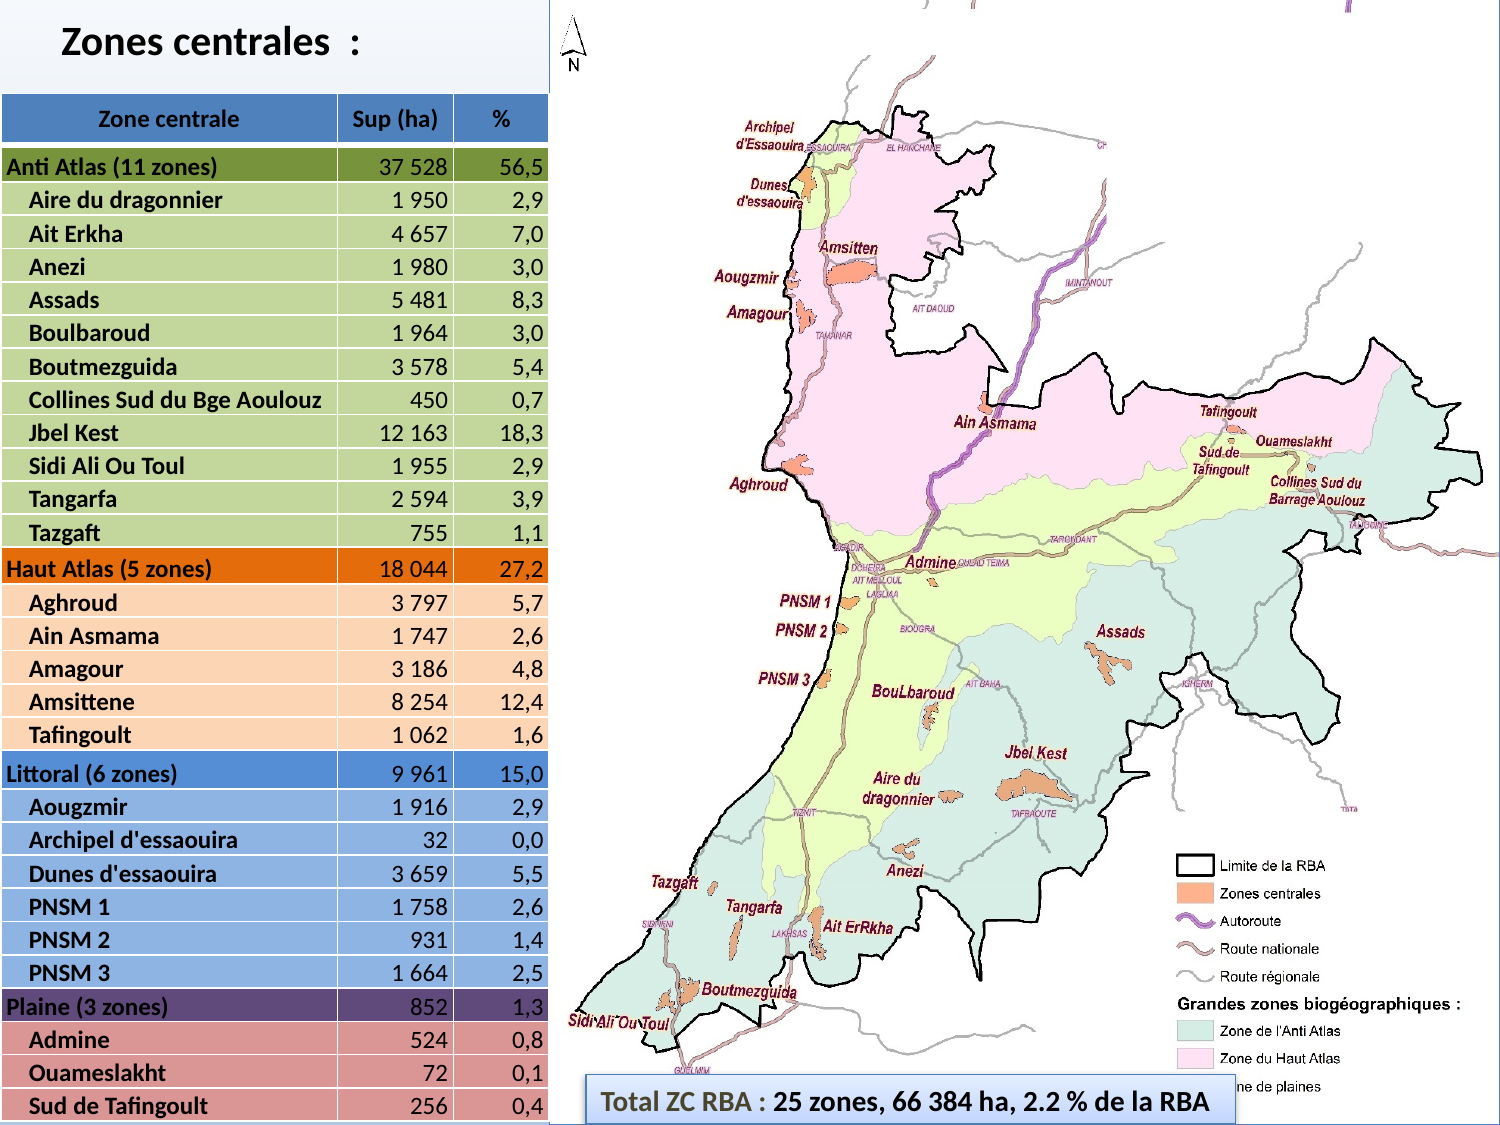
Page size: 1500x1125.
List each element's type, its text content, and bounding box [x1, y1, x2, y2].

table_cell 2,9 [454, 449, 543, 480]
table_cell 1 664 [338, 956, 453, 987]
table_cell 5,4 [454, 349, 543, 380]
table_cell 3 797 [338, 585, 453, 616]
table_cell 755 [338, 515, 453, 546]
table_cell Sidi Ali Ou Toul [2, 449, 337, 480]
table_cell 0,0 [454, 823, 543, 854]
table_cell 256 [338, 1089, 453, 1120]
table_cell 1,3 [454, 989, 543, 1021]
table_cell 5,7 [454, 585, 543, 616]
table_cell 72 [338, 1055, 453, 1087]
table_cell 5 481 [338, 283, 453, 314]
table_cell Boulbaroud [2, 316, 337, 347]
table_cell Jbel Kest [2, 415, 337, 447]
table_cell 32 [338, 823, 453, 854]
table_cell Tazgaft [2, 515, 337, 546]
table_header Zone centrale [2, 94, 337, 142]
table_cell Aire du dragonnier [2, 183, 337, 214]
table_cell 15,0 [454, 751, 543, 788]
table_cell PNSM 2 [2, 922, 337, 954]
table_cell 0,7 [454, 382, 543, 414]
table_cell Dunes d'essaouira [2, 856, 337, 887]
table_cell 2,9 [454, 183, 543, 214]
table_cell 8 254 [338, 685, 453, 716]
table_cell 931 [338, 922, 453, 954]
table_header % [454, 94, 543, 142]
table_cell 2,6 [454, 889, 543, 921]
table_cell 0,4 [454, 1089, 543, 1120]
table_cell 1 747 [338, 618, 453, 650]
table_cell 3 186 [338, 651, 453, 683]
table_cell Tafingoult [2, 718, 337, 749]
picture [548, 0, 1500, 1125]
table_cell 12 163 [338, 415, 453, 447]
table_cell Anezi [2, 249, 337, 281]
table_cell Tangarfa [2, 482, 337, 513]
text_box Zones centrales : [46, 6, 543, 72]
table_cell Aougzmir [2, 790, 337, 821]
table_cell 56,5 [454, 148, 543, 181]
table_cell 1 950 [338, 183, 453, 214]
table_cell 3,9 [454, 482, 543, 513]
table_cell 4 657 [338, 216, 453, 248]
table_cell 9 961 [338, 751, 453, 788]
table_cell 1 758 [338, 889, 453, 921]
table_cell 3,0 [454, 249, 543, 281]
table_cell Littoral (6 zones) [2, 751, 337, 788]
table_cell 1 964 [338, 316, 453, 347]
table_cell 3 659 [338, 856, 453, 887]
table_cell Plaine (3 zones) [2, 989, 337, 1021]
table_cell 12,4 [454, 685, 543, 716]
table_cell 0,1 [454, 1055, 543, 1087]
table_cell Haut Atlas (5 zones) [2, 548, 337, 583]
table_cell 1,1 [454, 515, 543, 546]
table_cell Admine [2, 1022, 337, 1054]
table_cell 8,3 [454, 283, 543, 314]
table_cell 2 594 [338, 482, 453, 513]
table_cell 1,4 [454, 922, 543, 954]
table_cell 450 [338, 382, 453, 414]
table_cell Boutmezguida [2, 349, 337, 380]
table_cell PNSM 1 [2, 889, 337, 921]
table_cell 2,9 [454, 790, 543, 821]
table_cell 1 916 [338, 790, 453, 821]
table_cell 1 062 [338, 718, 453, 749]
table_cell Archipel d'essaouira [2, 823, 337, 854]
table_cell Amsittene [2, 685, 337, 716]
table_cell 0,8 [454, 1022, 543, 1054]
table_cell 3,0 [454, 316, 543, 347]
table_cell 7,0 [454, 216, 543, 248]
table_cell Collines Sud du Bge Aoulouz [2, 382, 337, 414]
table_cell Ouameslakht [2, 1055, 337, 1087]
table_cell Amagour [2, 651, 337, 683]
table_cell PNSM 3 [2, 956, 337, 987]
table_cell 3 578 [338, 349, 453, 380]
table_cell 2,5 [454, 956, 543, 987]
table_cell 1 955 [338, 449, 453, 480]
table_cell 1 980 [338, 249, 453, 281]
table_cell 524 [338, 1022, 453, 1054]
table_cell 27,2 [454, 548, 543, 583]
table_cell 852 [338, 989, 453, 1021]
table_cell 1,6 [454, 718, 543, 749]
table_cell 2,6 [454, 618, 543, 650]
table_cell Aghroud [2, 585, 337, 616]
table_cell Ait Erkha [2, 216, 337, 248]
table_header Sup (ha) [338, 94, 453, 142]
table_cell Assads [2, 283, 337, 314]
table_cell Ain Asmama [2, 618, 337, 650]
table_cell 4,8 [454, 651, 543, 683]
table_cell 18,3 [454, 415, 543, 447]
table_cell Anti Atlas (11 zones) [2, 148, 337, 181]
table_cell 37 528 [338, 148, 453, 181]
table_cell 18 044 [338, 548, 453, 583]
table_cell 5,5 [454, 856, 543, 887]
table_cell Sud de Tafingoult [2, 1089, 337, 1120]
